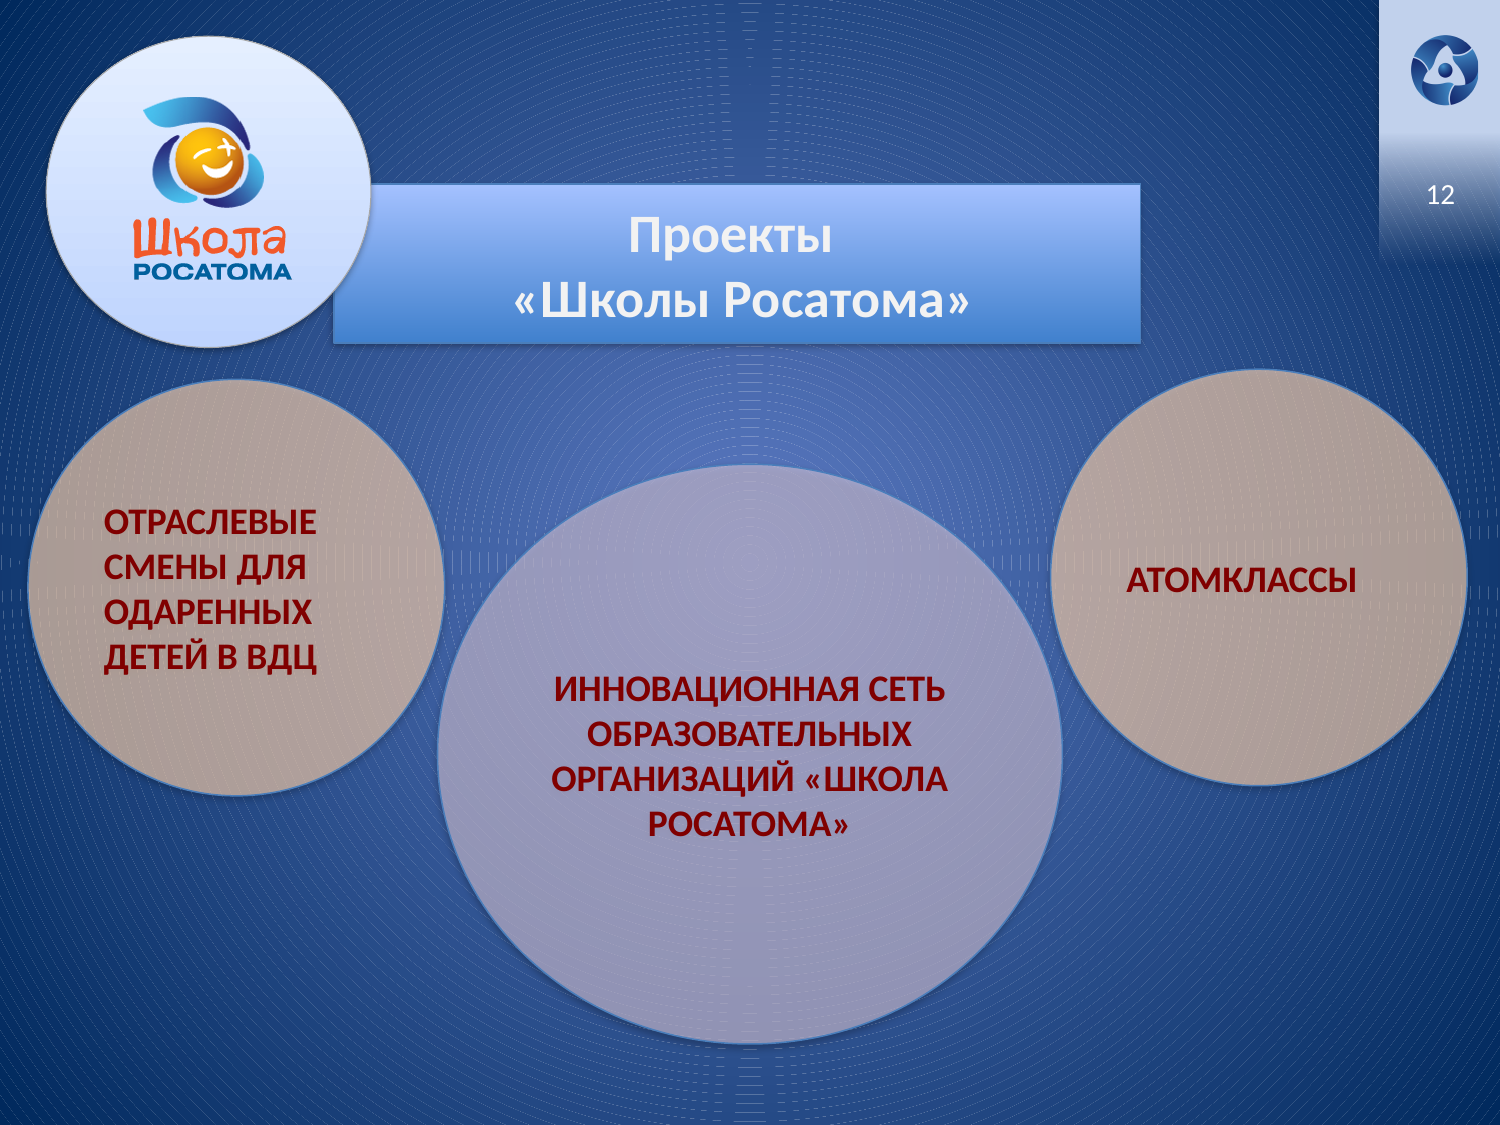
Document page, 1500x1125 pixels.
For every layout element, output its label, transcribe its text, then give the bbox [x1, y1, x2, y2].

text_box ИННОВАЦИОННАЯ СЕТЬ ОБРАЗОВАТЕЛЬНЫХ ОРГАНИЗАЦИЙ «ШКОЛА РОСАТОМА» [436, 463, 1064, 1045]
text_box Проекты «Школы Росатома» [376, 183, 1141, 344]
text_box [45, 35, 372, 348]
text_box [1379, 0, 1500, 266]
text_box ОТРАСЛЕВЫЕ СМЕНЫ ДЛЯ ОДАРЕННЫХ ДЕТЕЙ В ВДЦ [27, 378, 446, 797]
text_box [1171, 209, 1376, 271]
text_box АТОМКЛАССЫ [1049, 368, 1468, 787]
text_box [1171, 271, 1432, 280]
